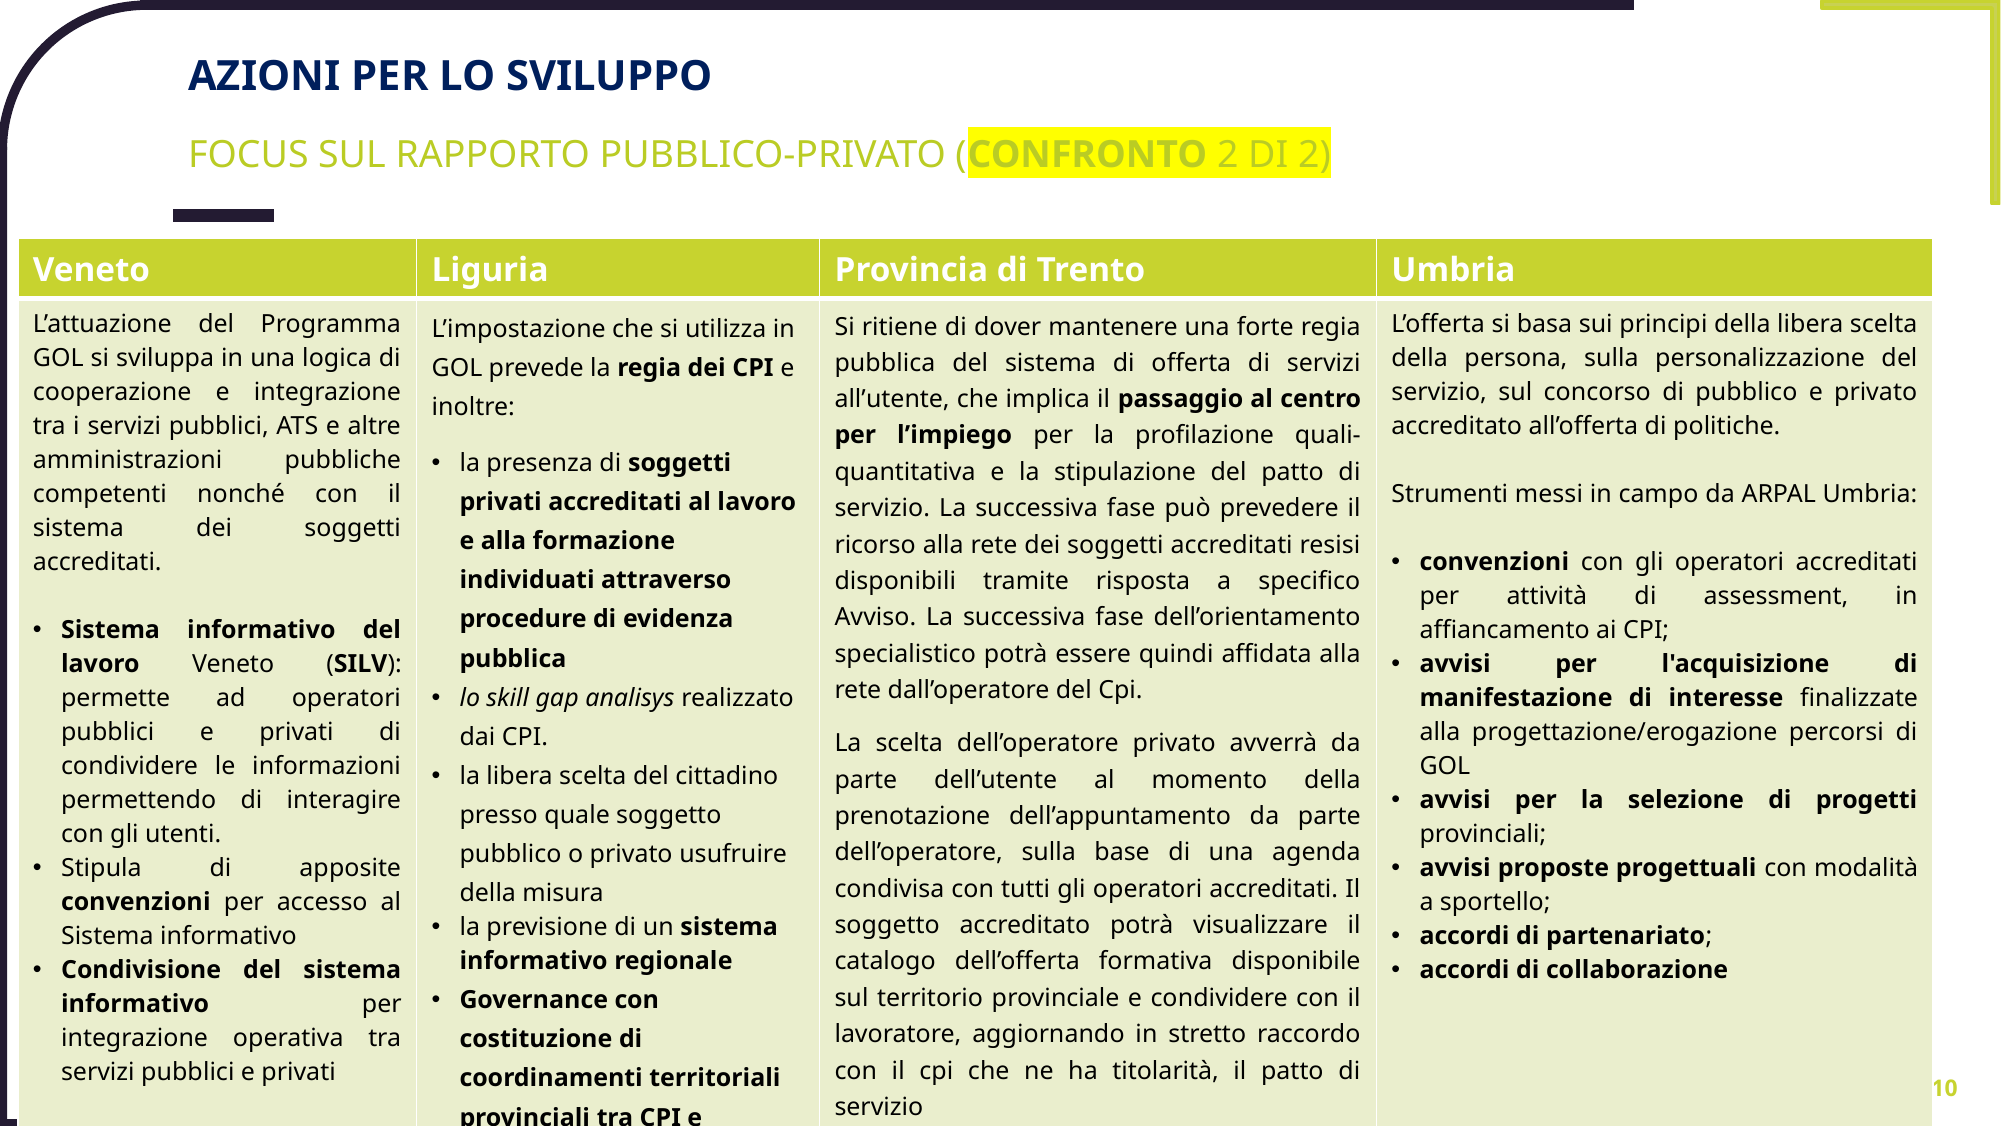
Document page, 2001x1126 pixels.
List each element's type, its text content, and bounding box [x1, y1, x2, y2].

table_header Umbria [1377, 239, 1932, 296]
table_cell L’offerta si basa sui principi della libera scelta della persona, sulla personalizzazione del servizio, sul concorso di pubblico e privato accreditato all’offerta di politiche. Strumenti messi in campo da ARPAL Umbria: convenzioni con gli operatori accreditati per attività di assessment, in affiancamento ai CPI; avvisi per l'acquisizione di manifestazione di interesse finalizzate alla progettazione/erogazione percorsi di GOL avvisi per la selezione di progetti provinciali; avvisi proposte progettuali con modalità a sportello; accordi di partenariato; accordi di collaborazione [1377, 301, 1932, 1126]
table_header Veneto [19, 239, 416, 296]
list FOCUS SUL RAPPORTO PUBBLICO-PRIVATO (CONFRONTO 2 DI 2) [173, 122, 1938, 216]
table_header Provincia di Trento [820, 239, 1376, 296]
table_cell L’impostazione che si utilizza in GOL prevede la regia dei CPI e inoltre: la presenza di soggetti privati accreditati al lavoro e alla formazione individuati attraverso procedure di evidenza pubblica lo skill gap analisys realizzato dai CPI. la libera scelta del cittadino presso quale soggetto pubblico o privato usufruire della misura la previsione di un sistema informativo regionale Governance con costituzione di coordinamenti territoriali provinciali tra CPI e soggetti privati accreditati [417, 301, 819, 1126]
list AZIONI PER LO SVILUPPO [173, 41, 1934, 122]
table_cell Si ritiene di dover mantenere una forte regia pubblica del sistema di offerta di servizi all’utente, che implica il passaggio al centro per l’impiego per la profilazione quali-quantitativa e la stipulazione del patto di servizio. La successiva fase può prevedere il ricorso alla rete dei soggetti accreditati resisi disponibili tramite risposta a specifico Avviso. La successiva fase dell’orientamento specialistico potrà essere quindi affidata alla rete dall’operatore del Cpi. La scelta dell’operatore privato avverrà da parte dell’utente al momento della prenotazione dell’appuntamento da parte dell’operatore, sulla base di una agenda condivisa con tutti gli operatori accreditati. Il soggetto accreditato potrà visualizzare il catalogo dell’offerta formativa disponibile sul territorio provinciale e condividere con il lavoratore, aggiornando in stretto raccordo con il cpi che ne ha titolarità, il patto di servizio [820, 301, 1376, 1126]
table_header Liguria [417, 239, 819, 296]
table_cell L’attuazione del Programma GOL si sviluppa in una logica di cooperazione e integrazione tra i servizi pubblici, ATS e altre amministrazioni pubbliche competenti nonché con il sistema dei soggetti accreditati. Sistema informativo del lavoro Veneto (SILV): permette ad operatori pubblici e privati di condividere le informazioni permettendo di interagire con gli utenti. Stipula di apposite convenzioni per accesso al Sistema informativo Condivisione del sistema informativo per integrazione operativa tra servizi pubblici e privati [19, 301, 416, 1126]
